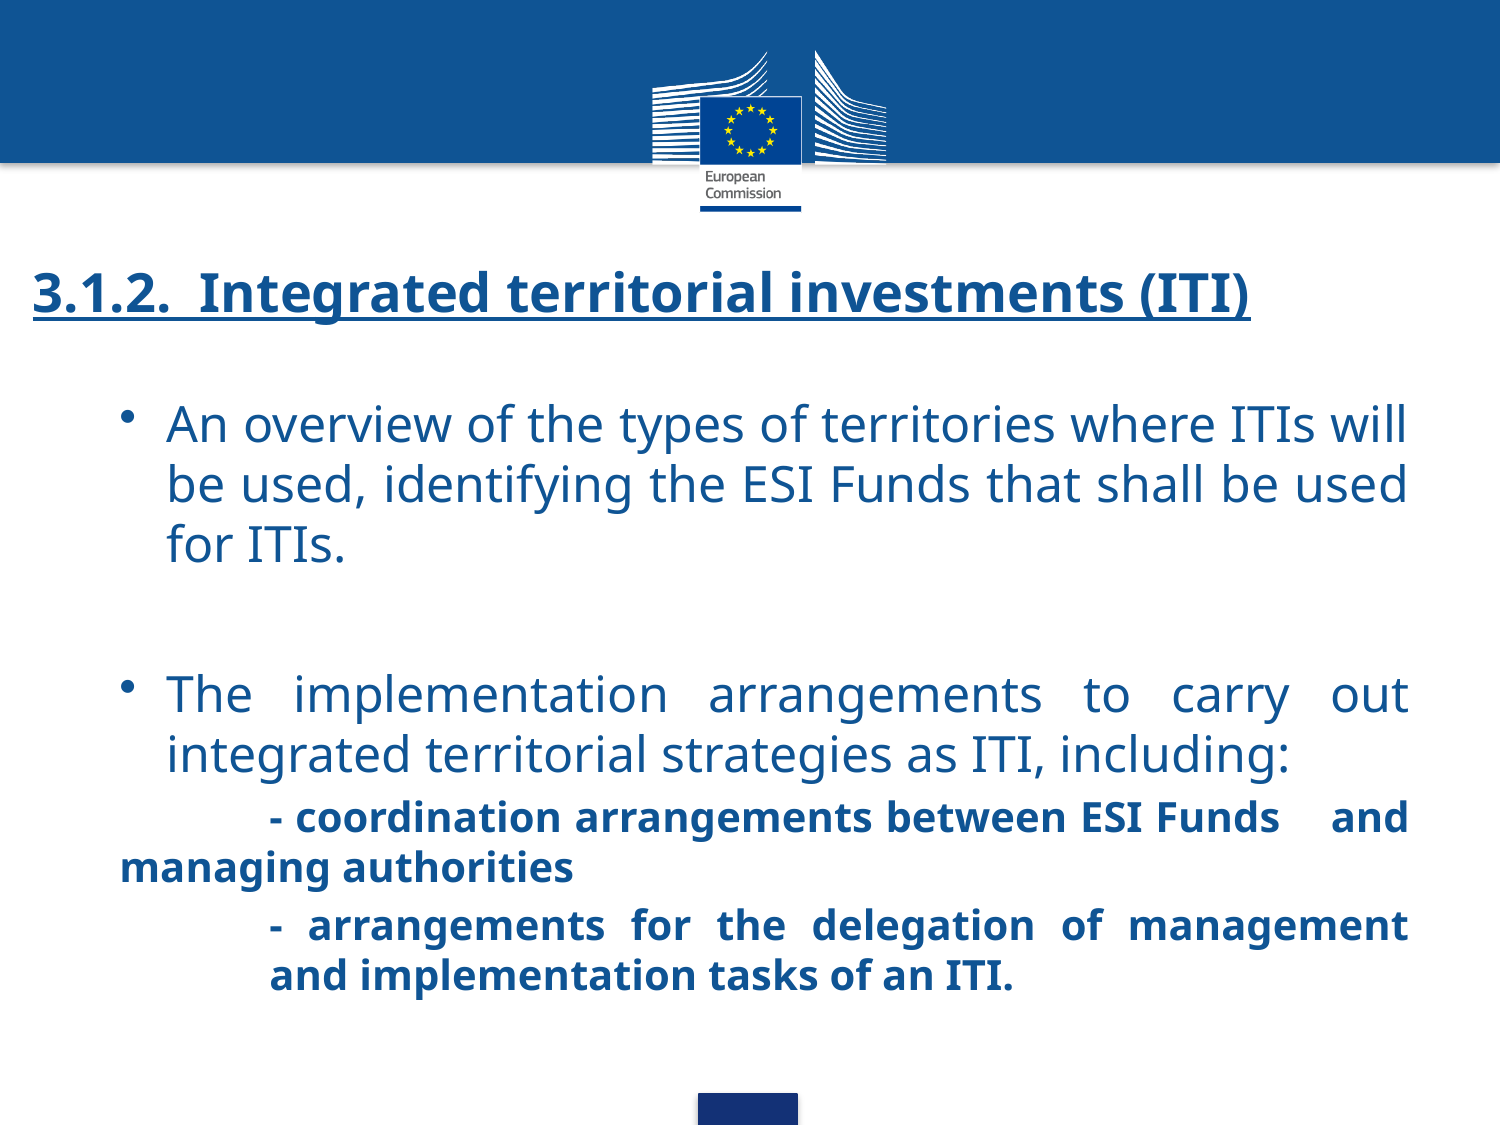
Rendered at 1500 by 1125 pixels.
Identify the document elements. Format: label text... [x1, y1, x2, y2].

title 3.1.2. Integrated territorial investments (ITI) [17, 219, 1500, 362]
list An overview of the types of territories where ITIs will be used, identifying the ESI Funds that shall be used for ITIs. The implementation arrangements to carry out integrated territorial strategies as ITI, including: - coordination arrangements between ESI Funds and managing authorities - arrangements for the delegation of management and implementation tasks of an ITI. [29, 385, 1426, 1095]
